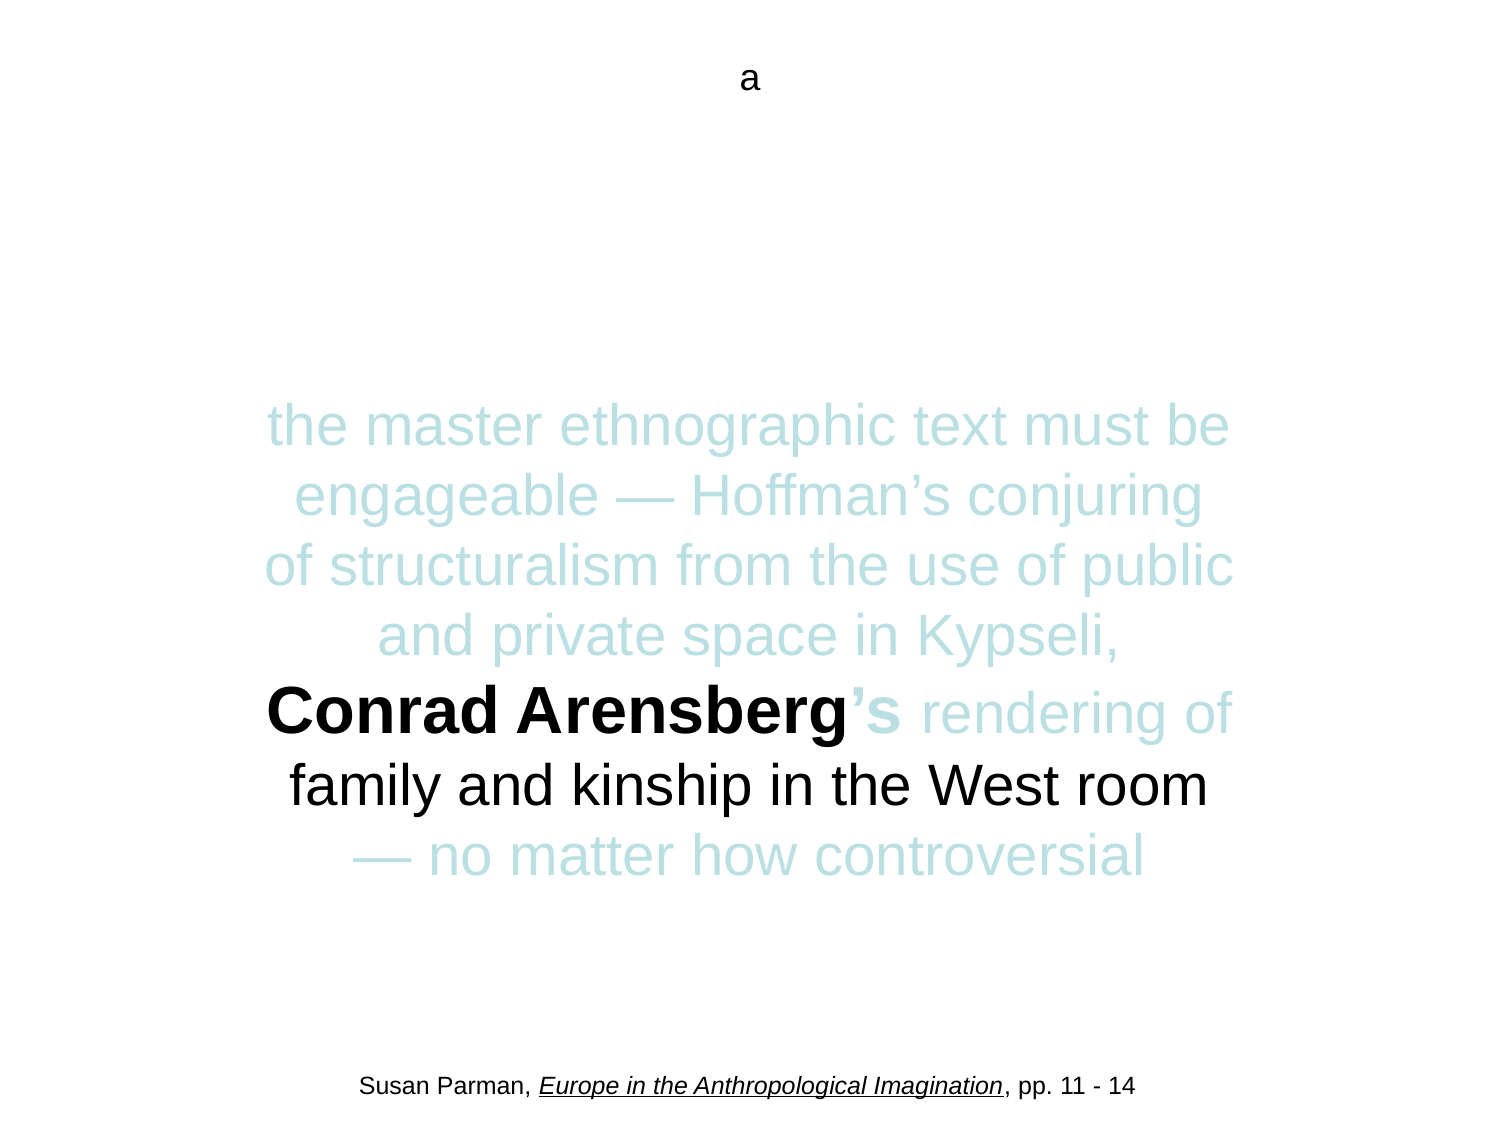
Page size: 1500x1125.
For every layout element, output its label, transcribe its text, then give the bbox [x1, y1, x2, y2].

text_box Susan Parman, Europe in the Anthropological Imagination, pp. 11 - 14 [344, 1062, 1152, 1108]
list the master ethnographic text must be engageable — Hoffman’s conjuring of structuralism from the use of public and private space in Kypseli, Conrad Arensberg’s rendering of family and kinship in the West room — no matter how controversial [149, 261, 1351, 1013]
title a [150, 45, 1350, 233]
